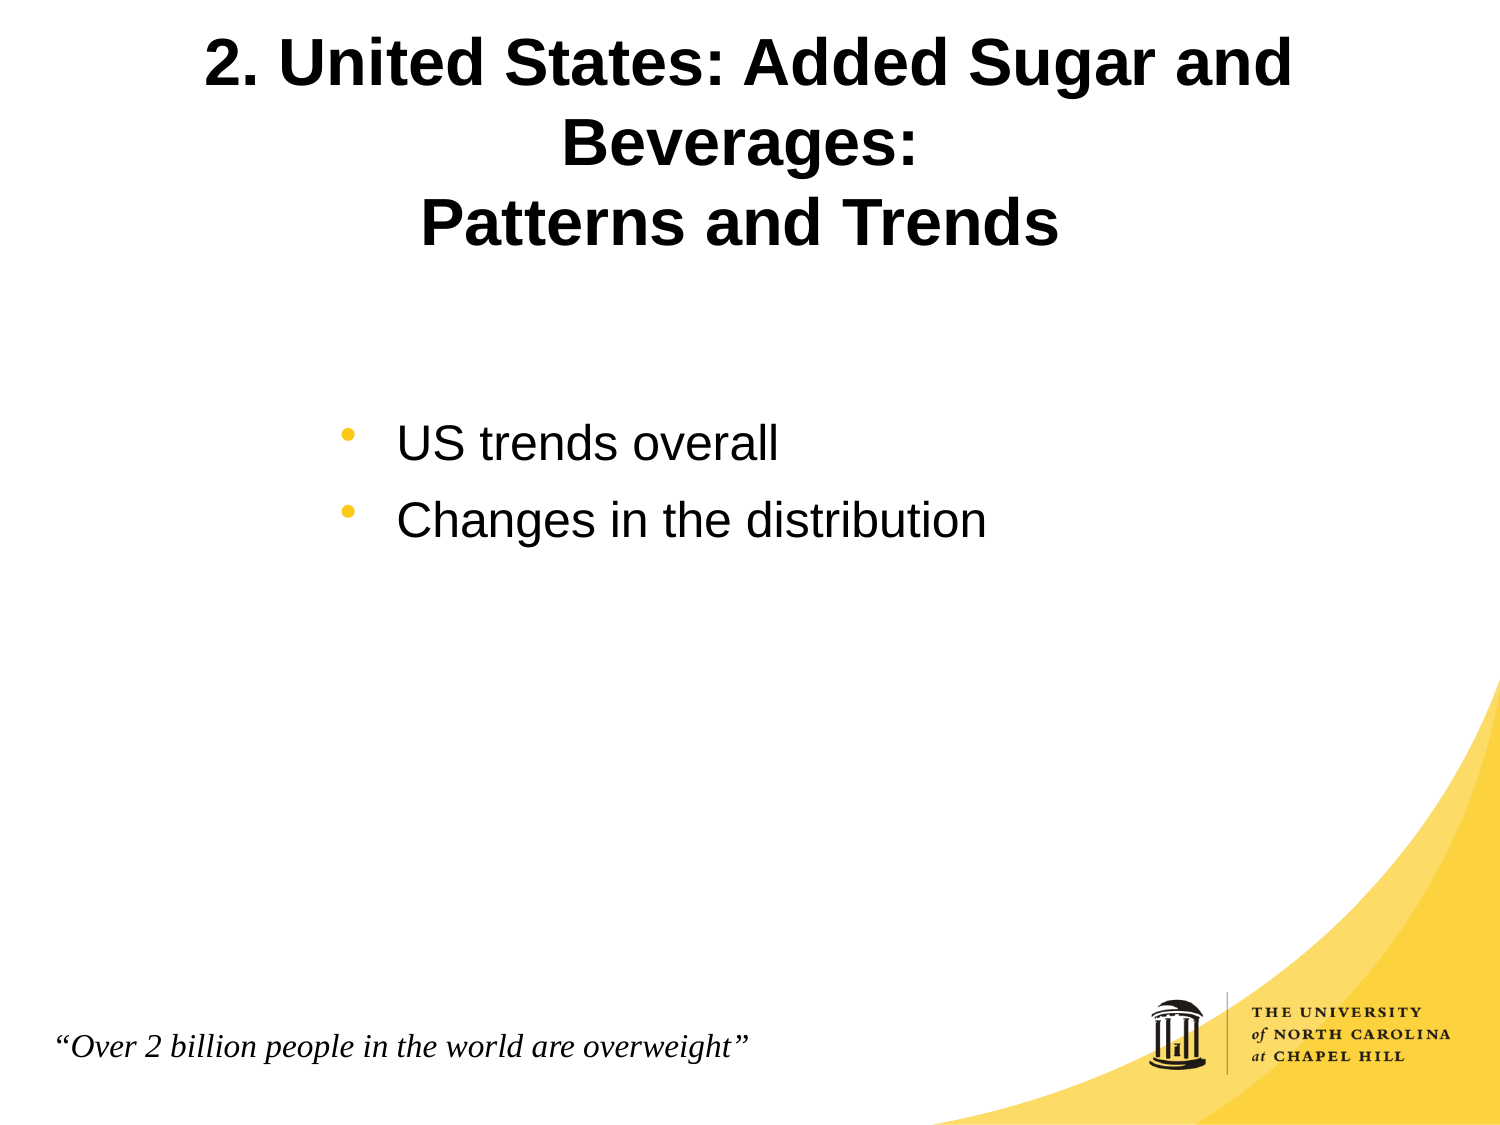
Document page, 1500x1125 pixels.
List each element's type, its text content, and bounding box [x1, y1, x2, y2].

picture [931, 678, 1500, 1125]
list US trends overall Changes in the distribution [324, 402, 1425, 976]
title 2. United States: Added Sugar and Beverages: Patterns and Trends [74, 44, 1425, 233]
